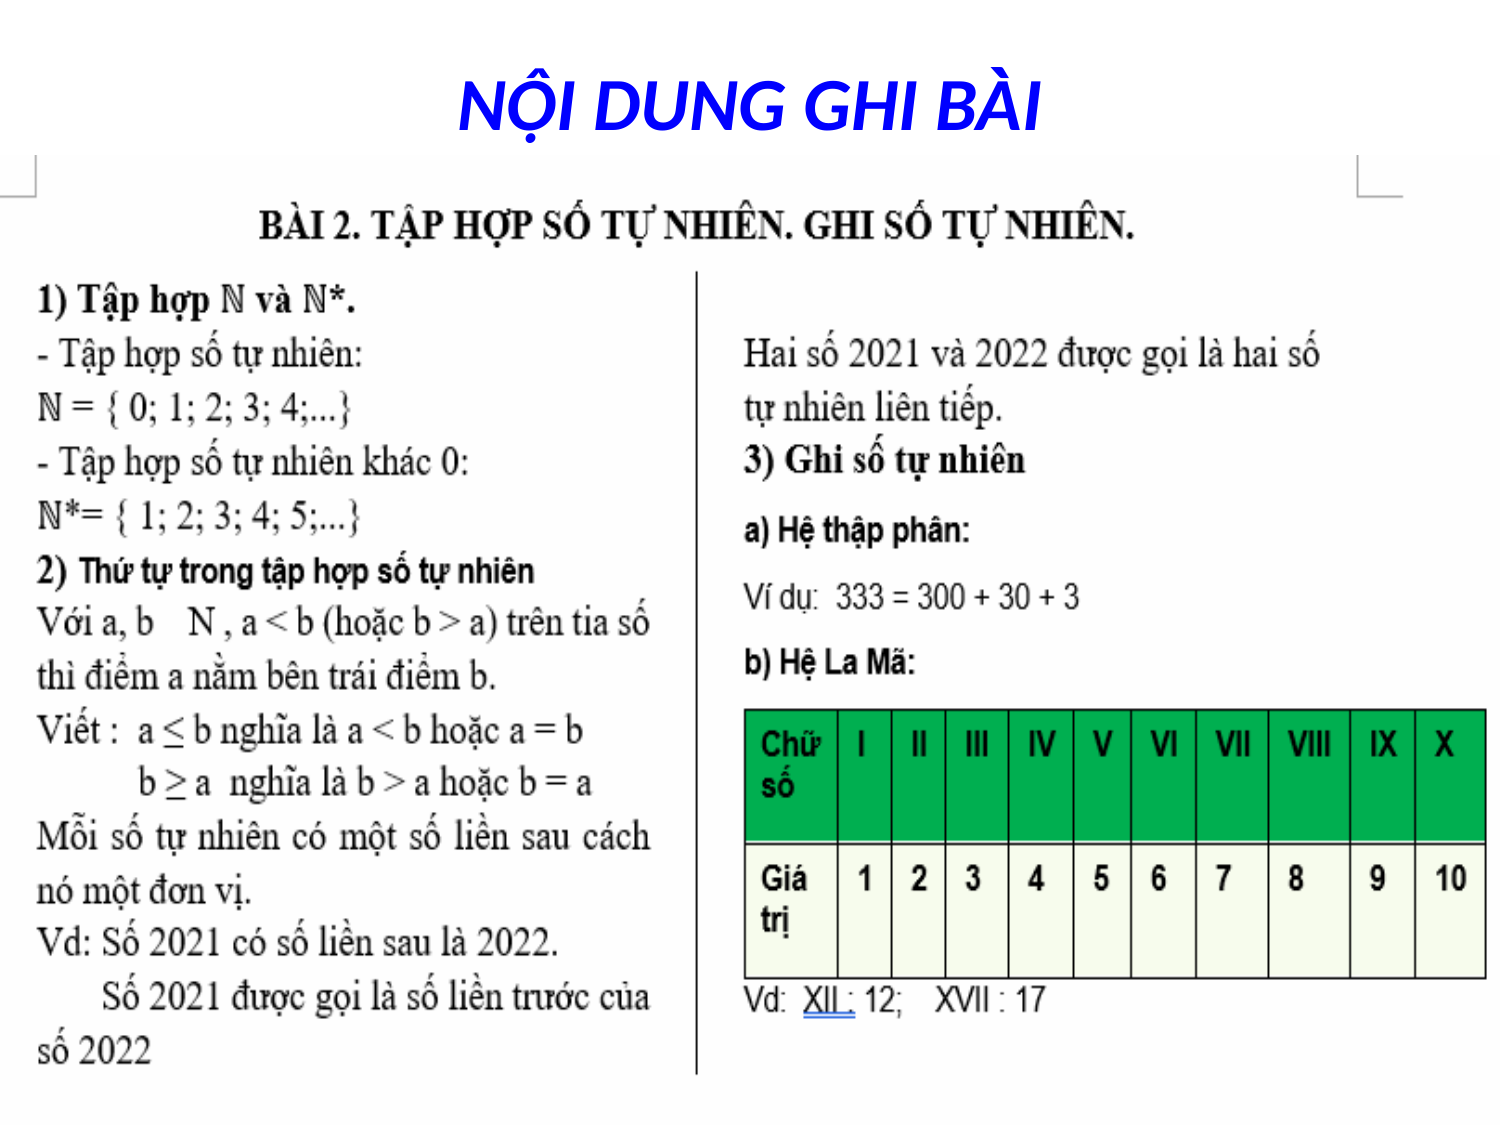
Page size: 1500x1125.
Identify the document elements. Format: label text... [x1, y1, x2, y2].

title NỘI DUNG GHI BÀI [75, 45, 1425, 154]
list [0, 155, 1500, 1125]
